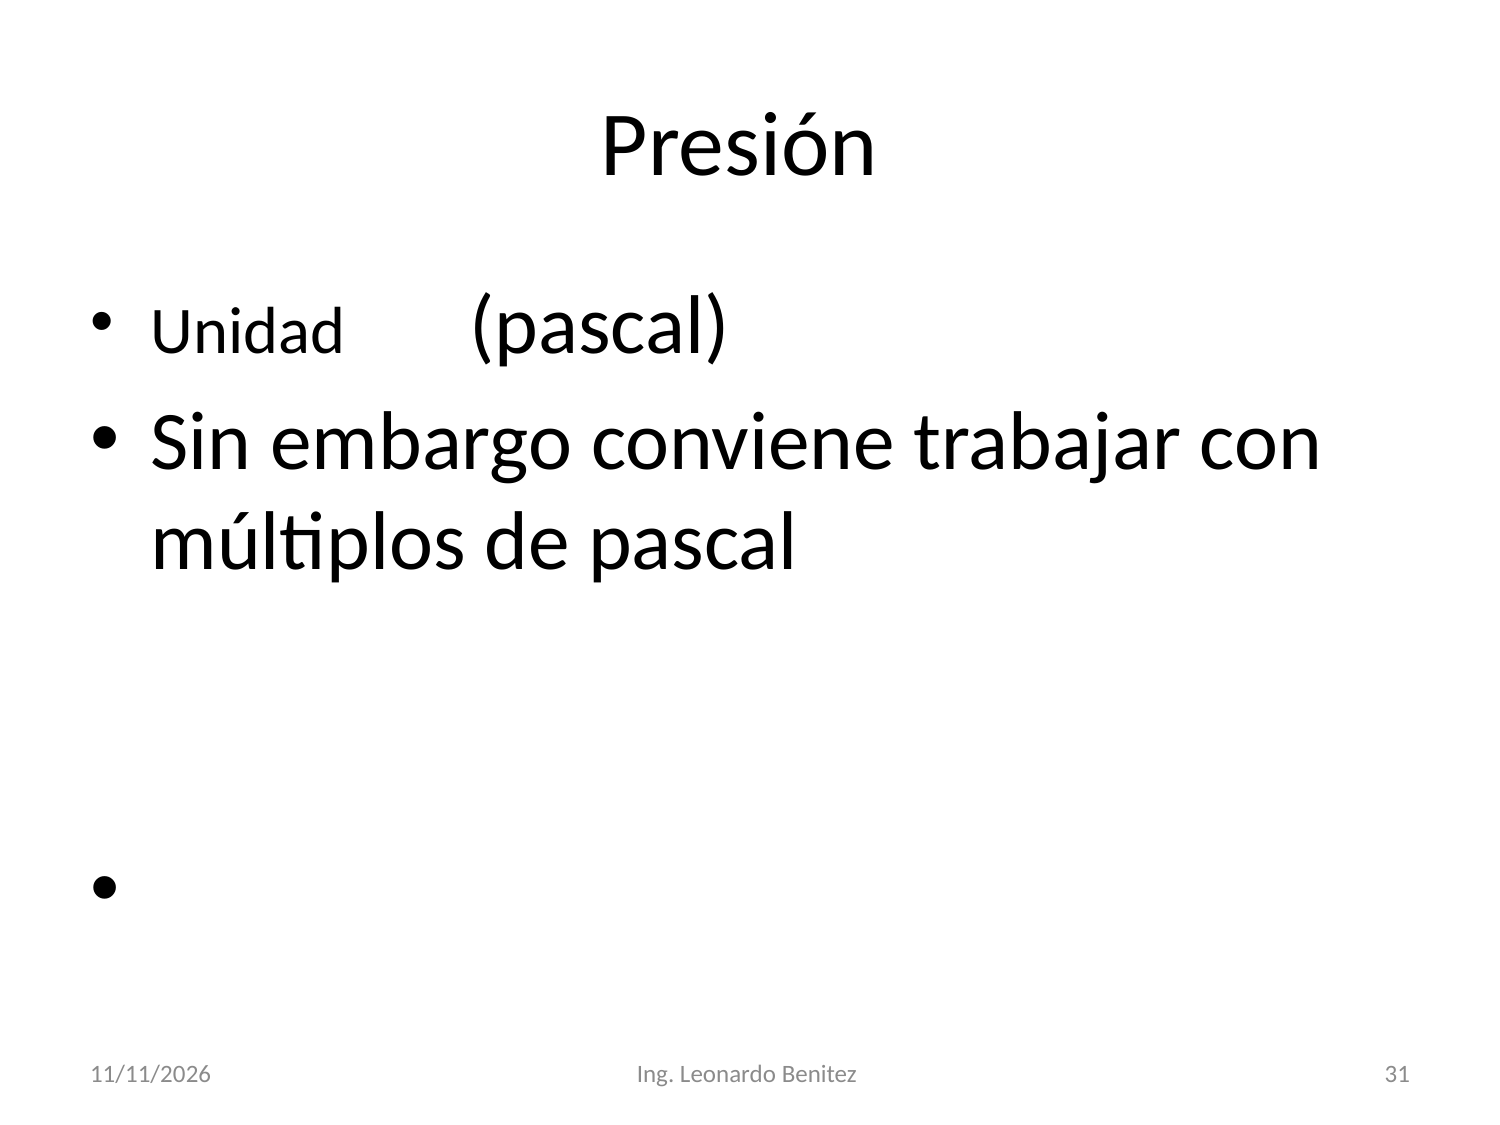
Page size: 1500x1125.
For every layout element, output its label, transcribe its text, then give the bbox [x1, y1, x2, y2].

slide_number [75, 1042, 425, 1103]
slide_number 31 [1074, 1042, 1425, 1103]
title Presión [75, 45, 1425, 233]
footer Ing. Leonardo Benitez [512, 1042, 988, 1103]
